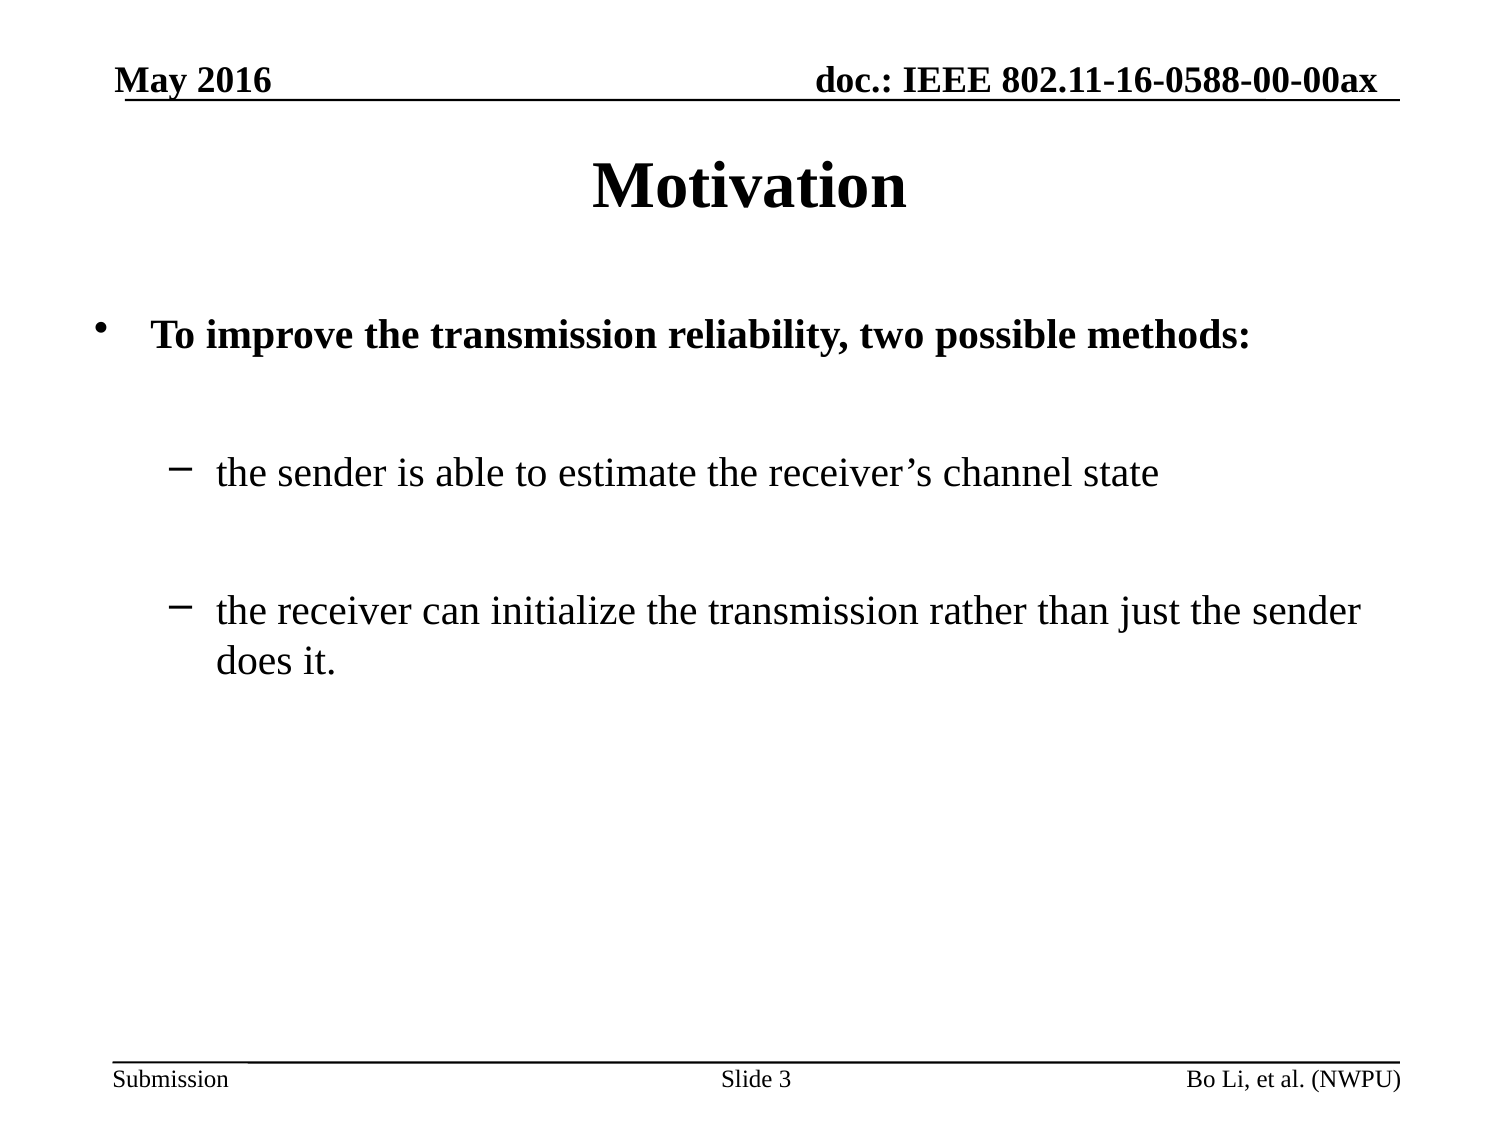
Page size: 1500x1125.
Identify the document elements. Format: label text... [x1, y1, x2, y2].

footer Bo Li, et al. (NWPU) [1183, 1061, 1402, 1093]
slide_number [114, 54, 274, 93]
slide_number Slide 3 [712, 1061, 800, 1093]
list To improve the transmission reliability, two possible methods: the sender is able to estimate the receiver’s channel state the receiver can initialize the transmission rather than just the sender does it. [78, 299, 1434, 1058]
title Motivation [112, 93, 1388, 269]
